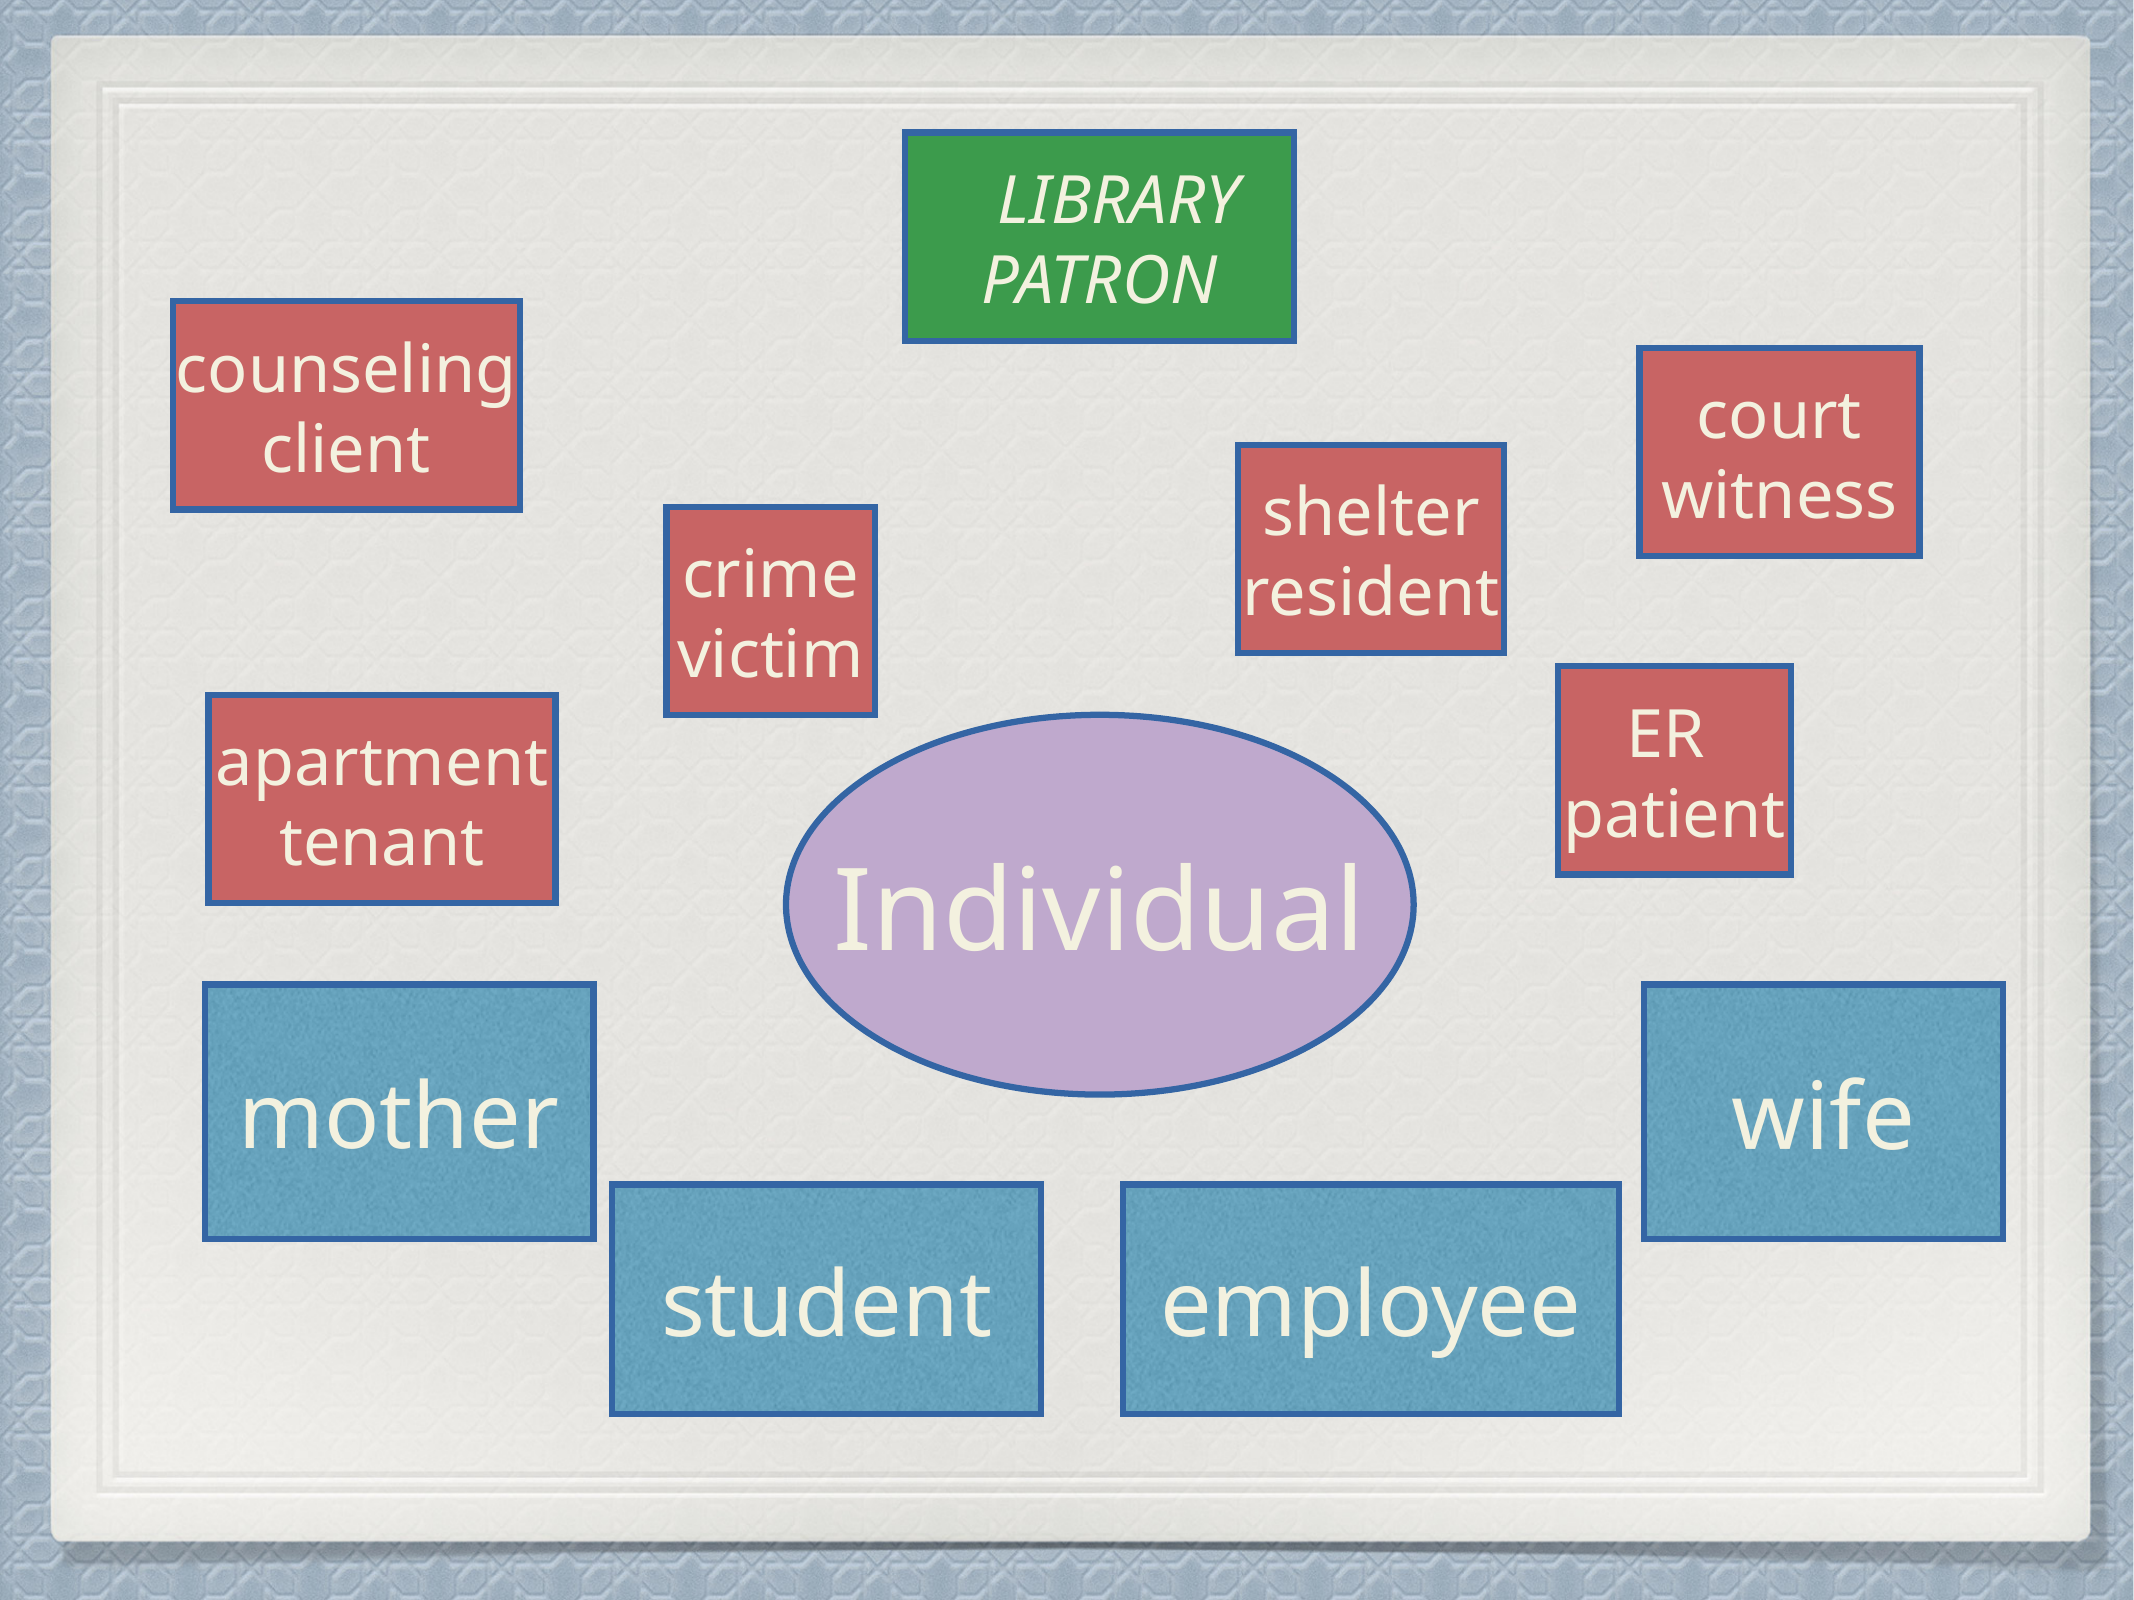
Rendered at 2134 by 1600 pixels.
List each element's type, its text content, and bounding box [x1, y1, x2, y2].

text_box mother [204, 984, 594, 1239]
text_box ER patient [1557, 666, 1792, 875]
text_box employee [1123, 1184, 1619, 1415]
text_box court witness [1639, 347, 1920, 557]
text_box counseling client [172, 301, 520, 510]
text_box crime victim [666, 506, 875, 716]
text_box wife [1644, 984, 2003, 1239]
text_box apartment tenant [208, 695, 556, 904]
text_box shelter resident [1238, 444, 1504, 654]
text_box LIBRARY PATRON [905, 132, 1295, 341]
text_box student [612, 1184, 1042, 1415]
text_box Individual [786, 714, 1414, 1095]
picture [0, 0, 2134, 1600]
